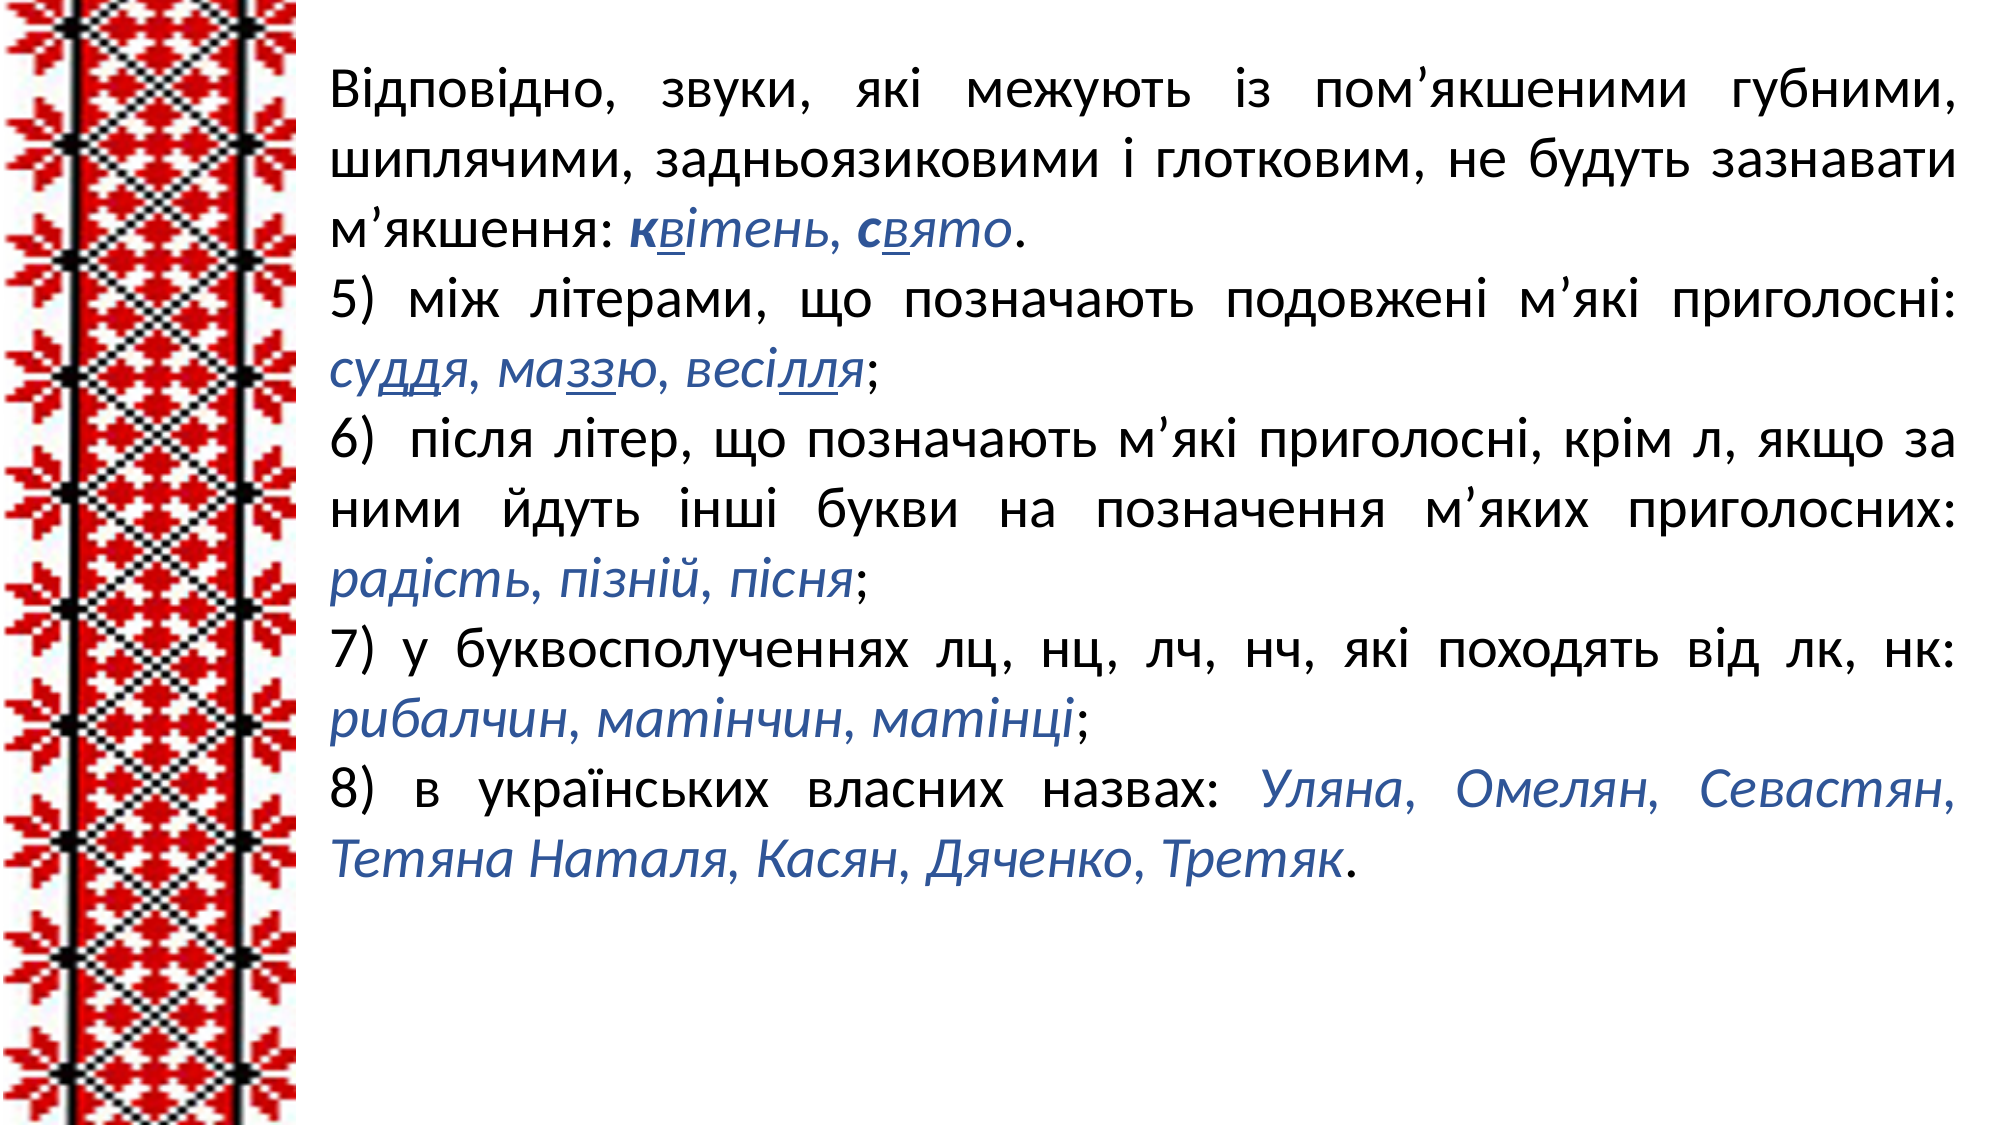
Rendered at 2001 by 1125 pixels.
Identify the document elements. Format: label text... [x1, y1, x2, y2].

picture [3, 0, 296, 1125]
text_box Відповідно, звуки, які межують із пом’якшеними губними, шиплячими, задньоязиковими і глотковим, не будуть зазнавати м’якшення: квітень, свято. 5) між літерами, що позначають подовжені м’які приголосні: суддя, маззю, весілля; 6) після літер, що позначають м’які приголосні, крім л, якщо за ними йдуть інші букви на позначення м’яких приголосних: радість, пізній, пісня; 7) у буквосполученнях лц, нц, лч, нч, які походять від лк, нк: рибалчин, матінчин, матінці; 8) в українських власних назвах: Уляна, Омелян, Севастян, Тетяна Наталя, Касян, Дяченко, Третяк. [314, 42, 1974, 897]
